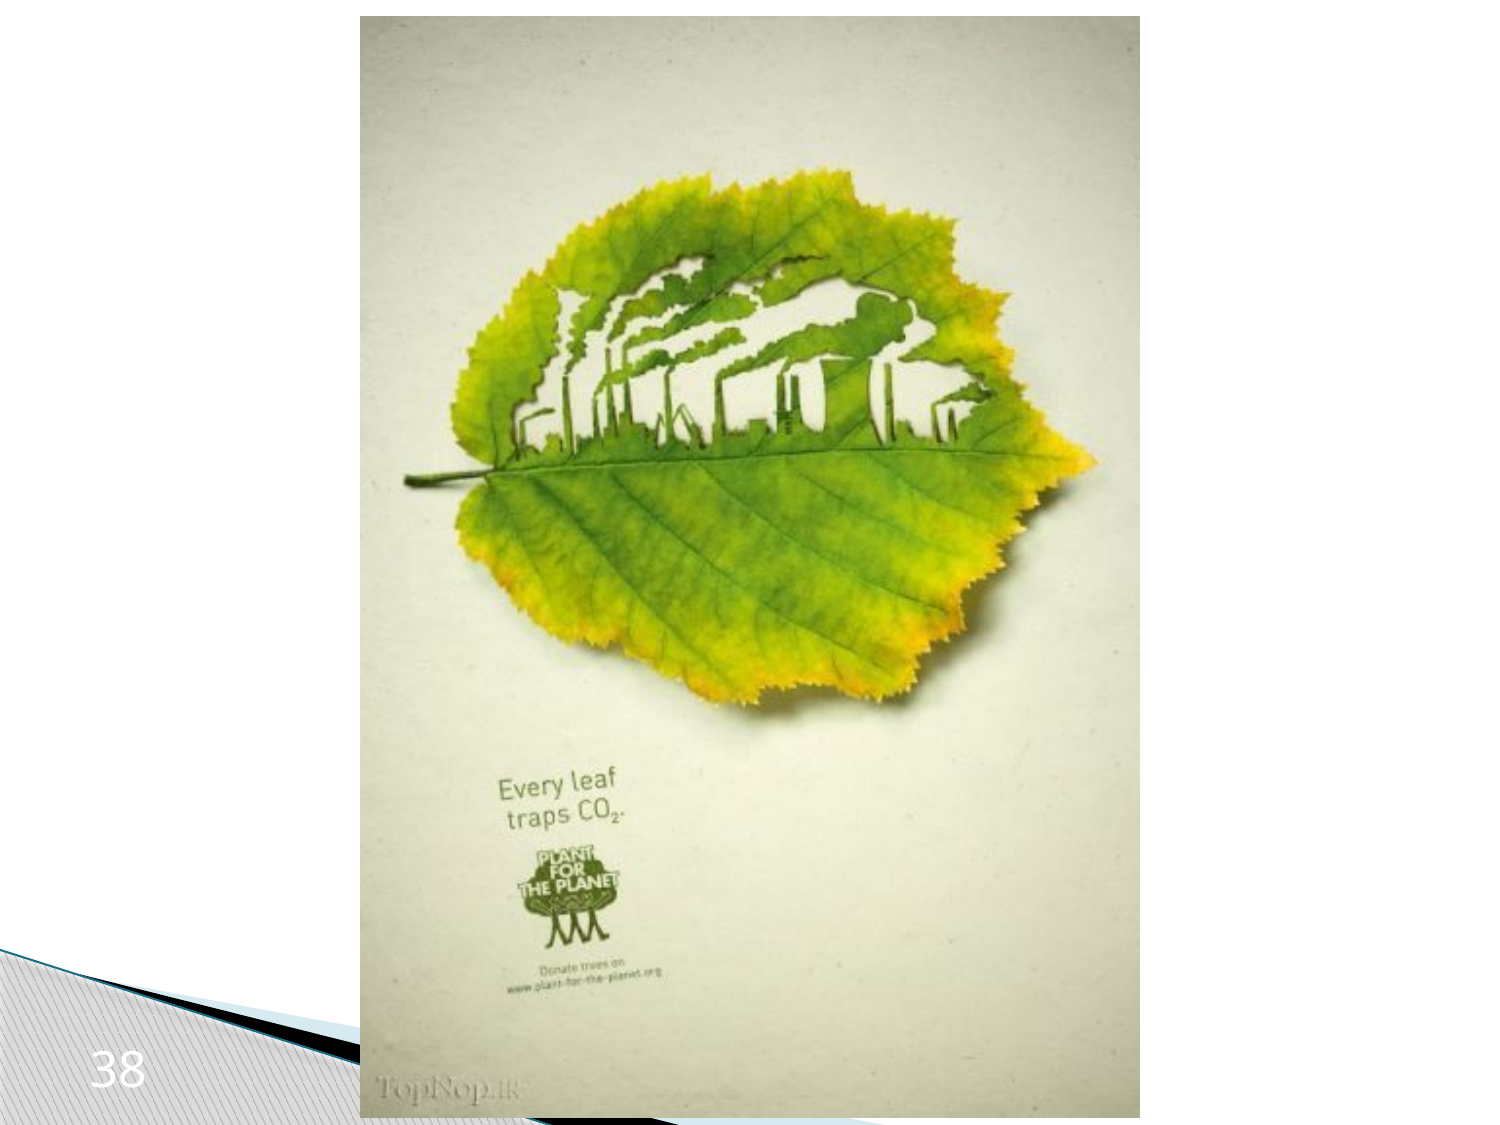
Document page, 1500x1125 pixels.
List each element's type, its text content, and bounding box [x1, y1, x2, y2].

text_box 38 [41, 1030, 195, 1105]
picture [359, 16, 1140, 1118]
